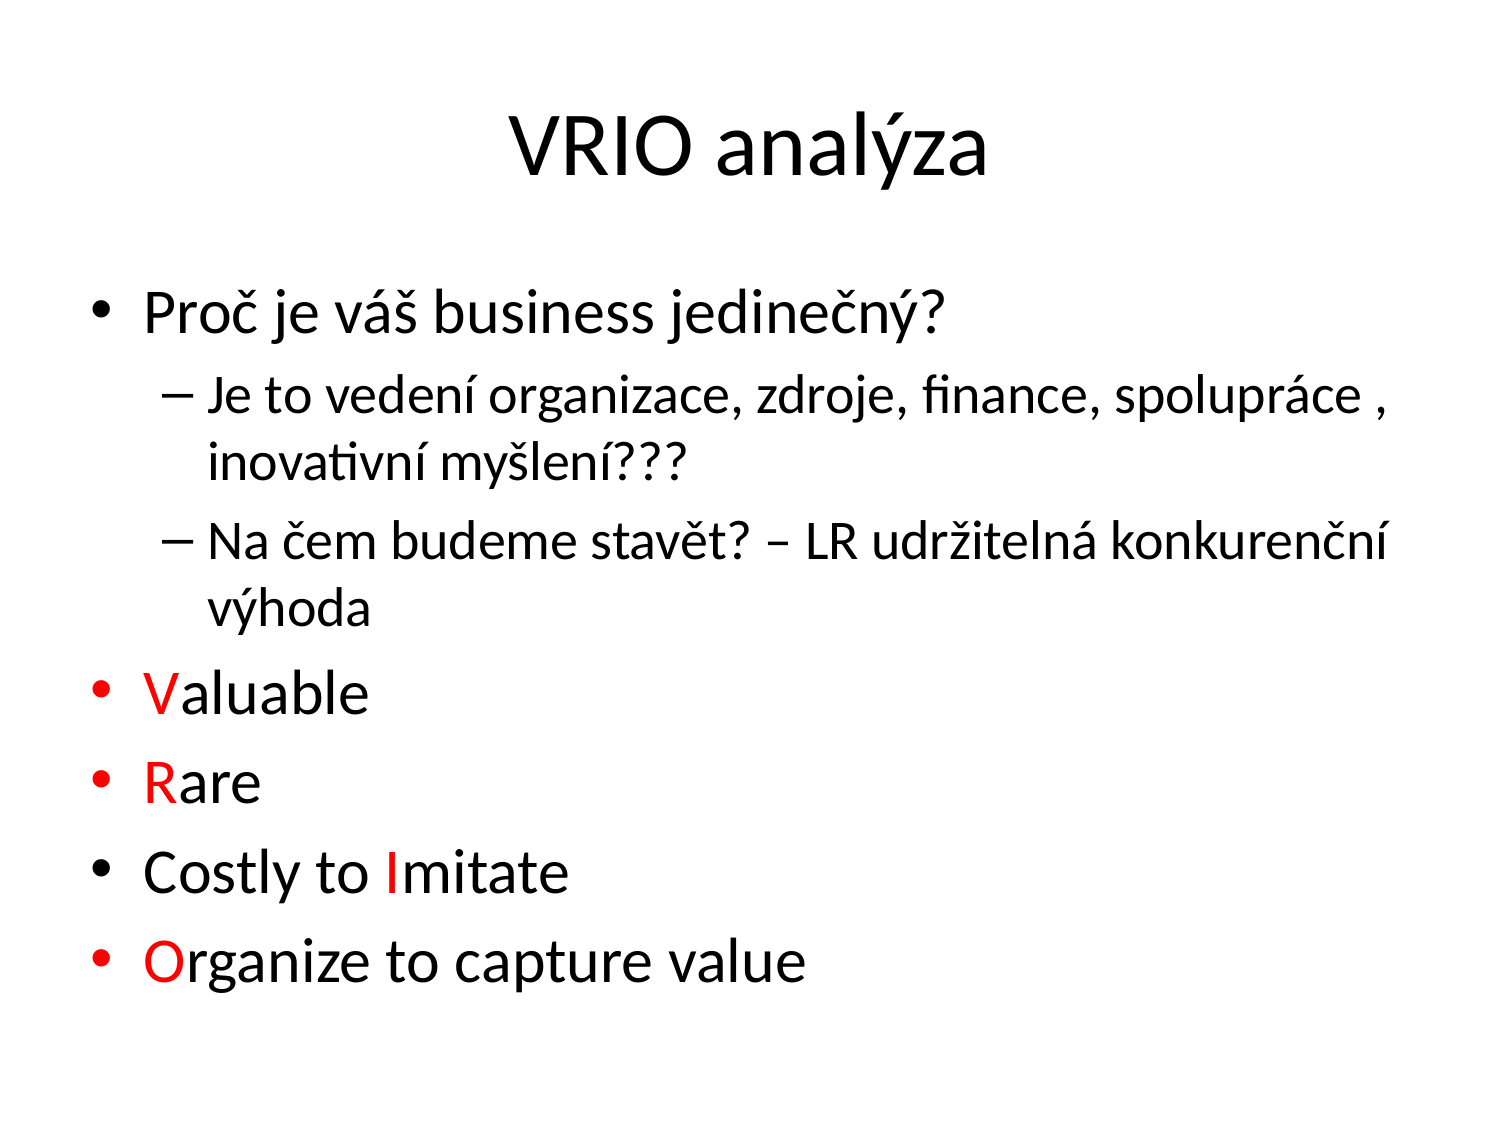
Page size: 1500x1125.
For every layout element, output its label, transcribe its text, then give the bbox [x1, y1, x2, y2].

title VRIO analýza [75, 45, 1425, 233]
list Proč je váš business jedinečný? Je to vedení organizace, zdroje, finance, spolupráce , inovativní myšlení??? Na čem budeme stavět? – LR udržitelná konkurenční výhoda Valuable Rare Costly to Imitate Organize to capture value [75, 262, 1425, 1005]
